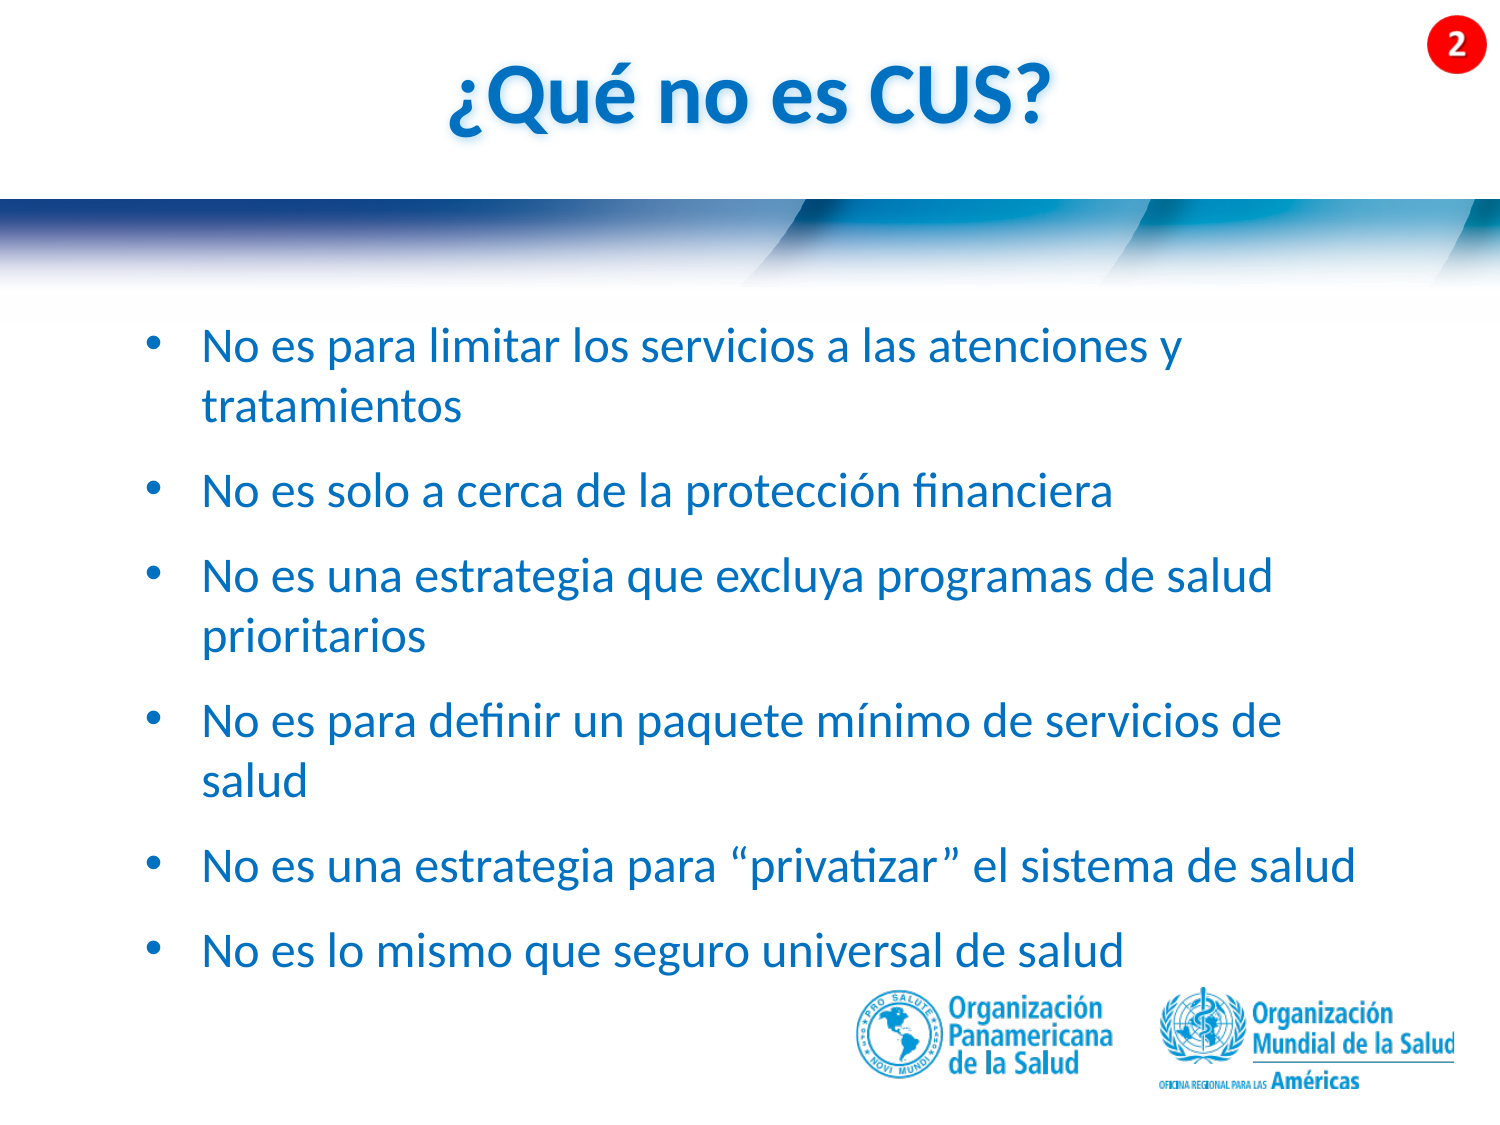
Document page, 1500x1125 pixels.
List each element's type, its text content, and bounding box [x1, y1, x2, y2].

picture [0, 199, 1500, 325]
text_box No es para limitar los servicios a las atenciones y tratamientos No es solo a cerca de la protección financiera No es una estrategia que excluya programas de salud prioritarios No es para definir un paquete mínimo de servicios de salud No es una estrategia para “privatizar” el sistema de salud No es lo mismo que seguro universal de salud [130, 305, 1381, 985]
text_box ¿Qué no es CUS? [74, 35, 1425, 141]
picture [1423, 7, 1496, 94]
